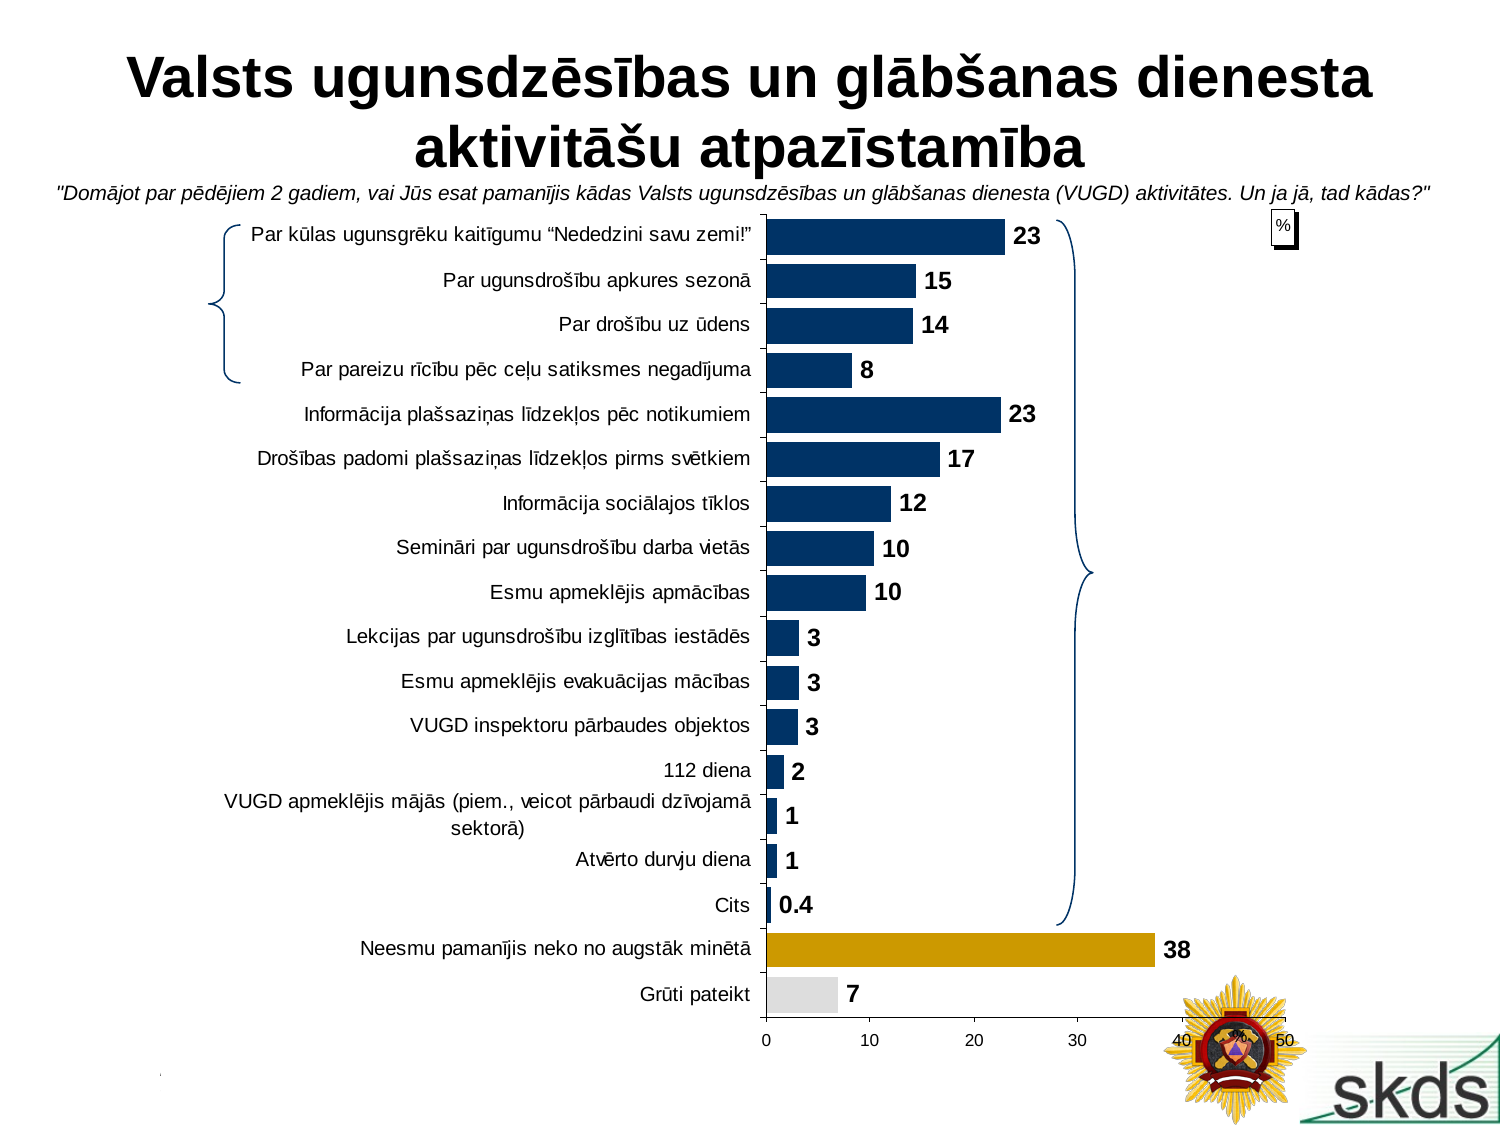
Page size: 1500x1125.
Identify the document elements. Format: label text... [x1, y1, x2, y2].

text_box "Domājot par pēdējiem 2 gadiem, vai Jūs esat pamanījis kādas Valsts ugunsdzēsības un glābšanas dienesta (VUGD) aktivitātes. Un ja jā, tad kādas?" [41, 172, 1459, 213]
picture [147, 199, 1500, 1125]
title Valsts ugunsdzēsības un glābšanas dienesta aktivitāšu atpazīstamība [74, 44, 1426, 172]
